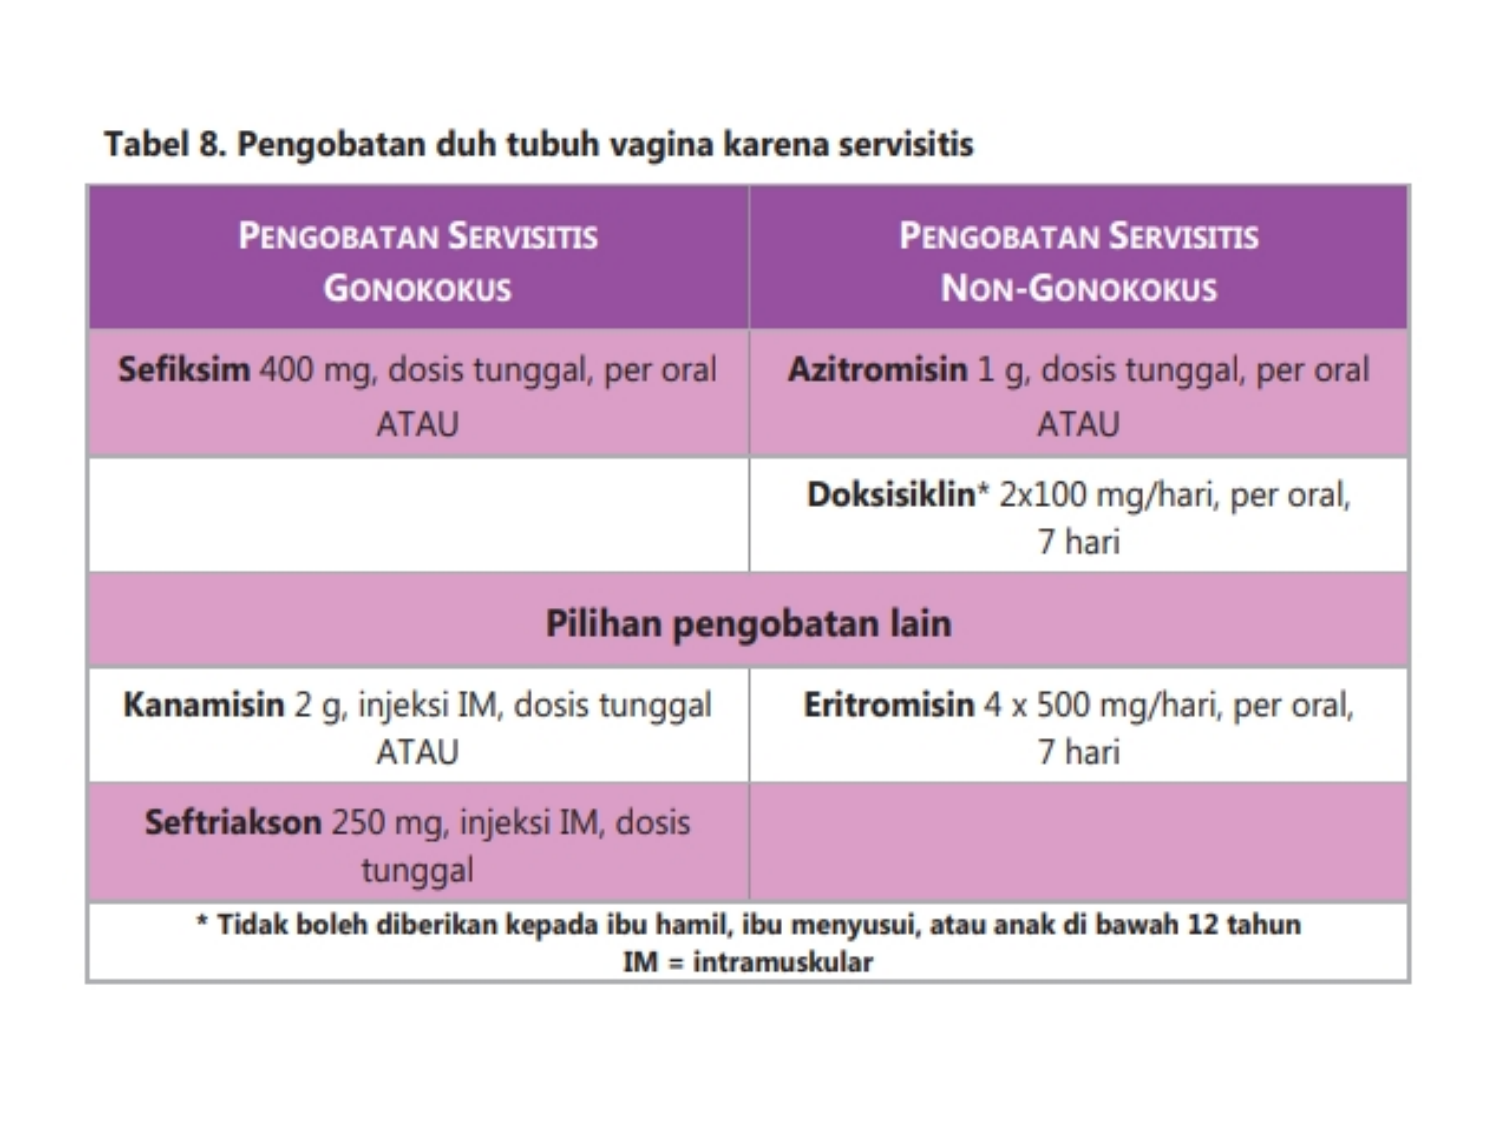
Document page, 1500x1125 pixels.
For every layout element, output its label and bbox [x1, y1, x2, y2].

picture [62, 109, 1451, 1045]
